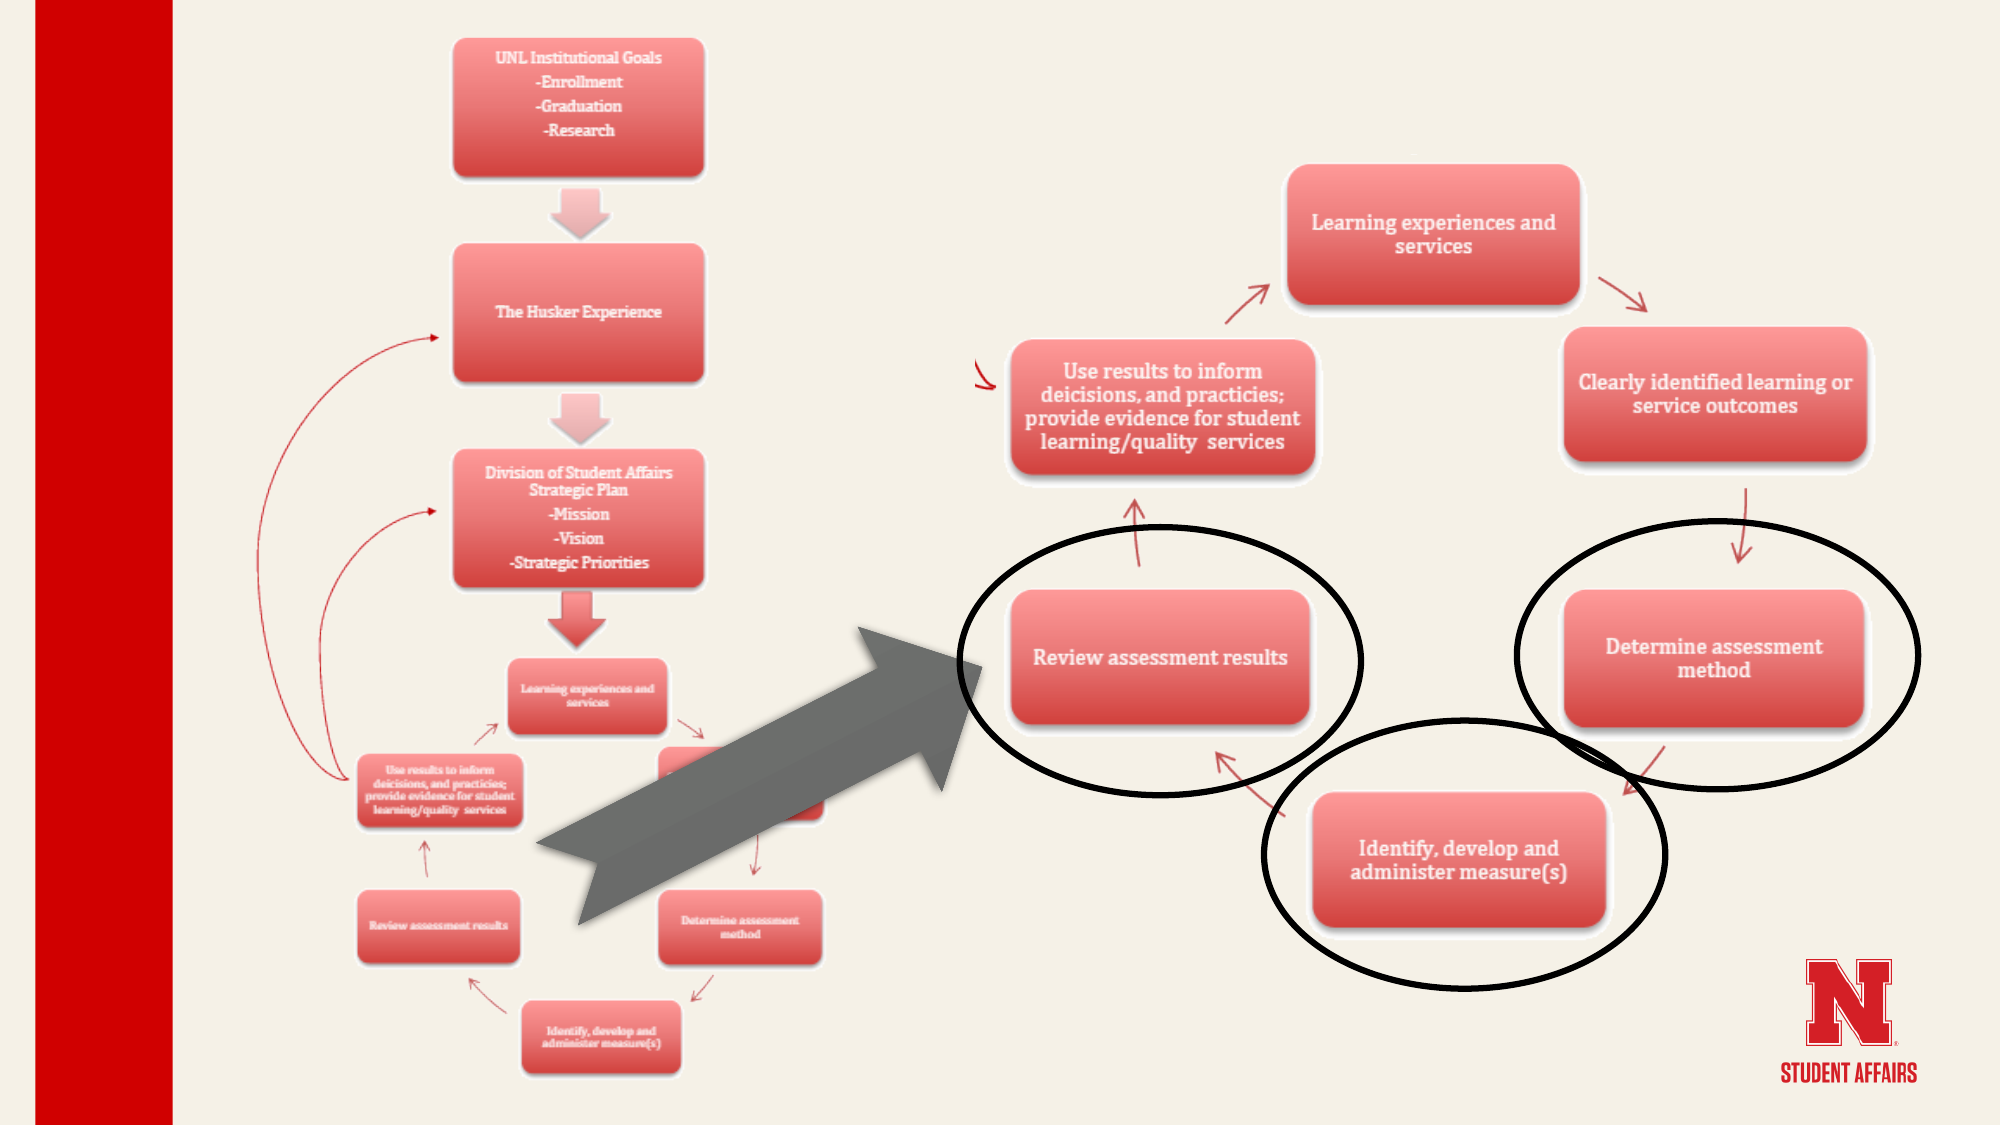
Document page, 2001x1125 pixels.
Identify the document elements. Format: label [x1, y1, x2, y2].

text_box [1352, 967, 1577, 990]
picture [211, 5, 2001, 1125]
text_box [1905, 605, 1920, 706]
